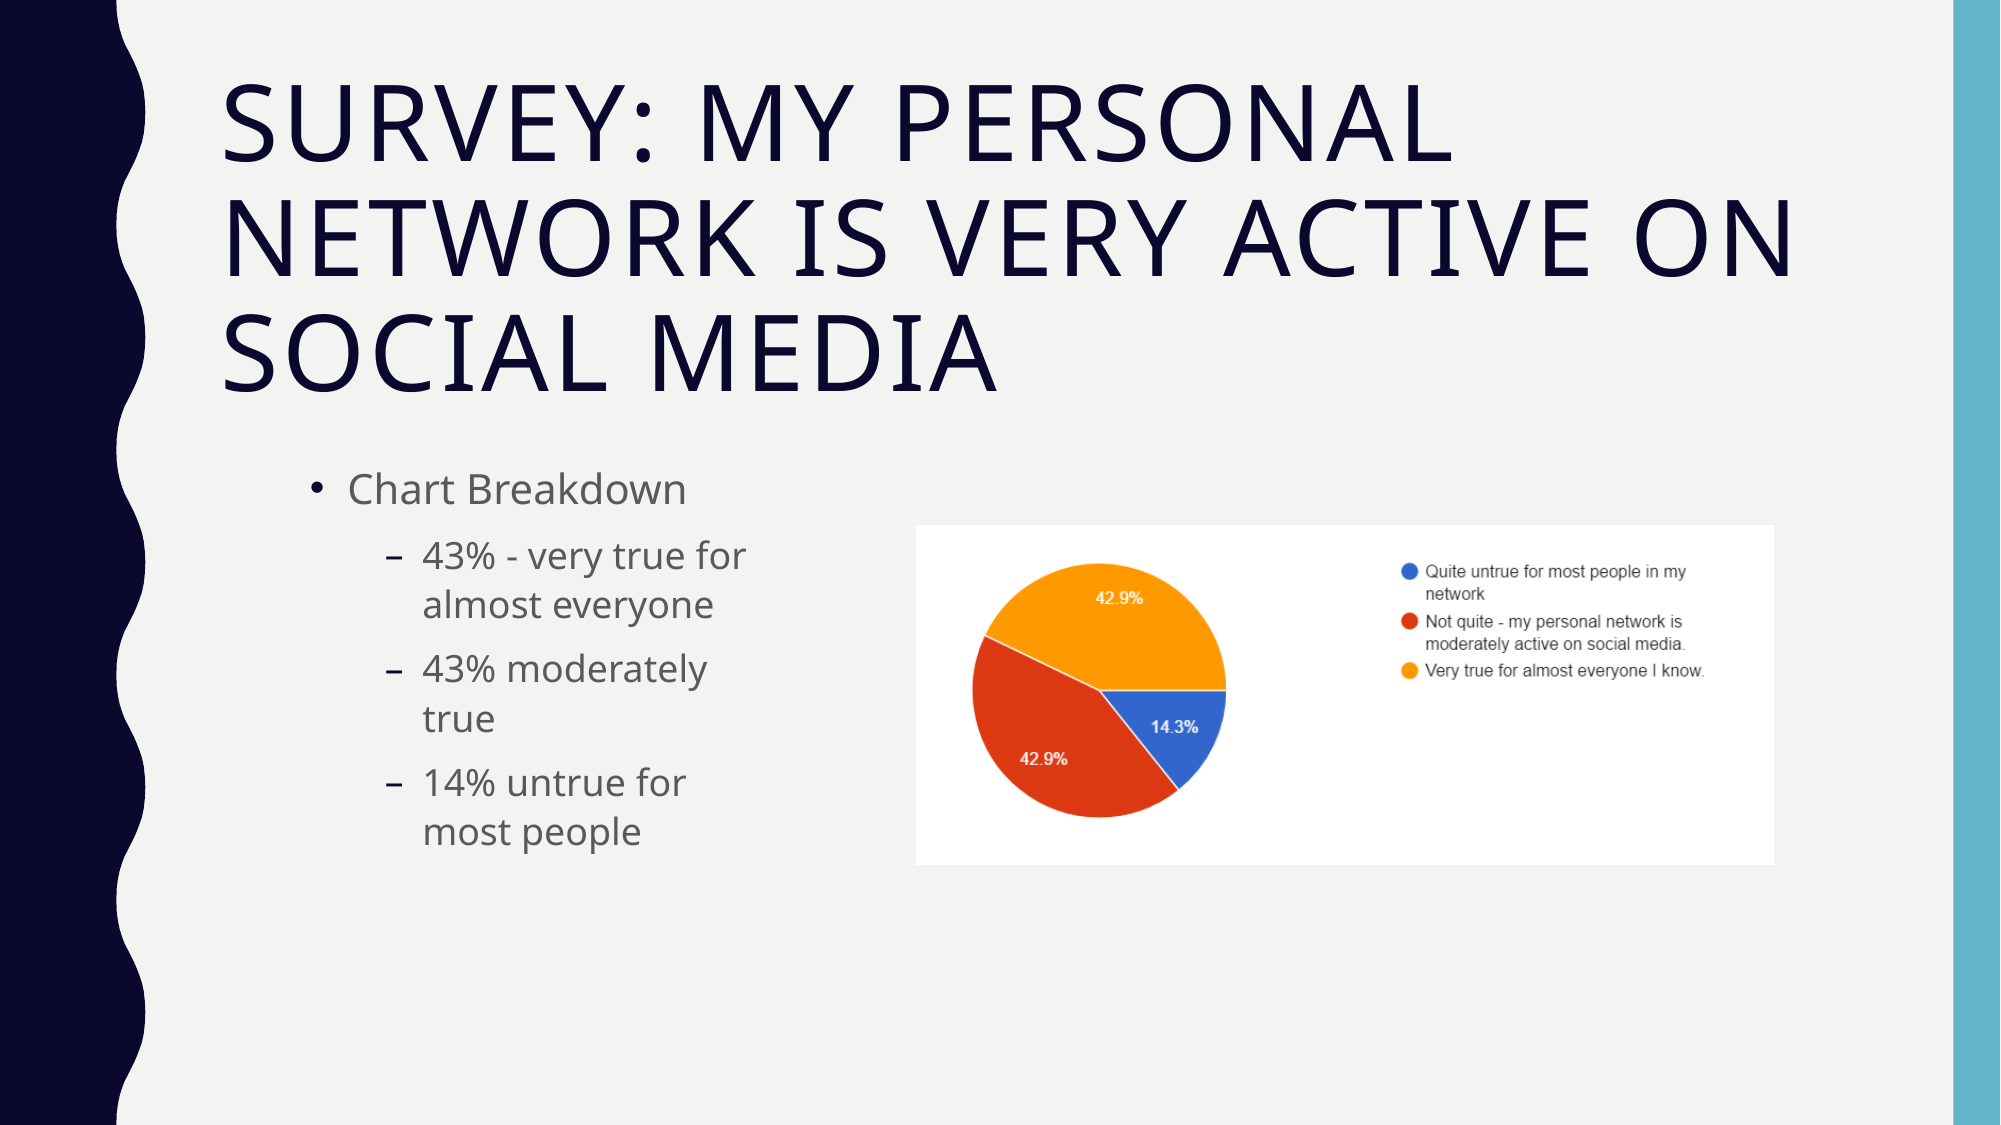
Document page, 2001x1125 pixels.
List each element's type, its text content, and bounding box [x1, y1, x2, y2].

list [915, 524, 1775, 865]
list Chart Breakdown 43% - very true for almost everyone 43% moderately true 14% untrue for most people [294, 450, 796, 958]
title Survey: my personal network is very active on social media [205, 62, 1875, 308]
